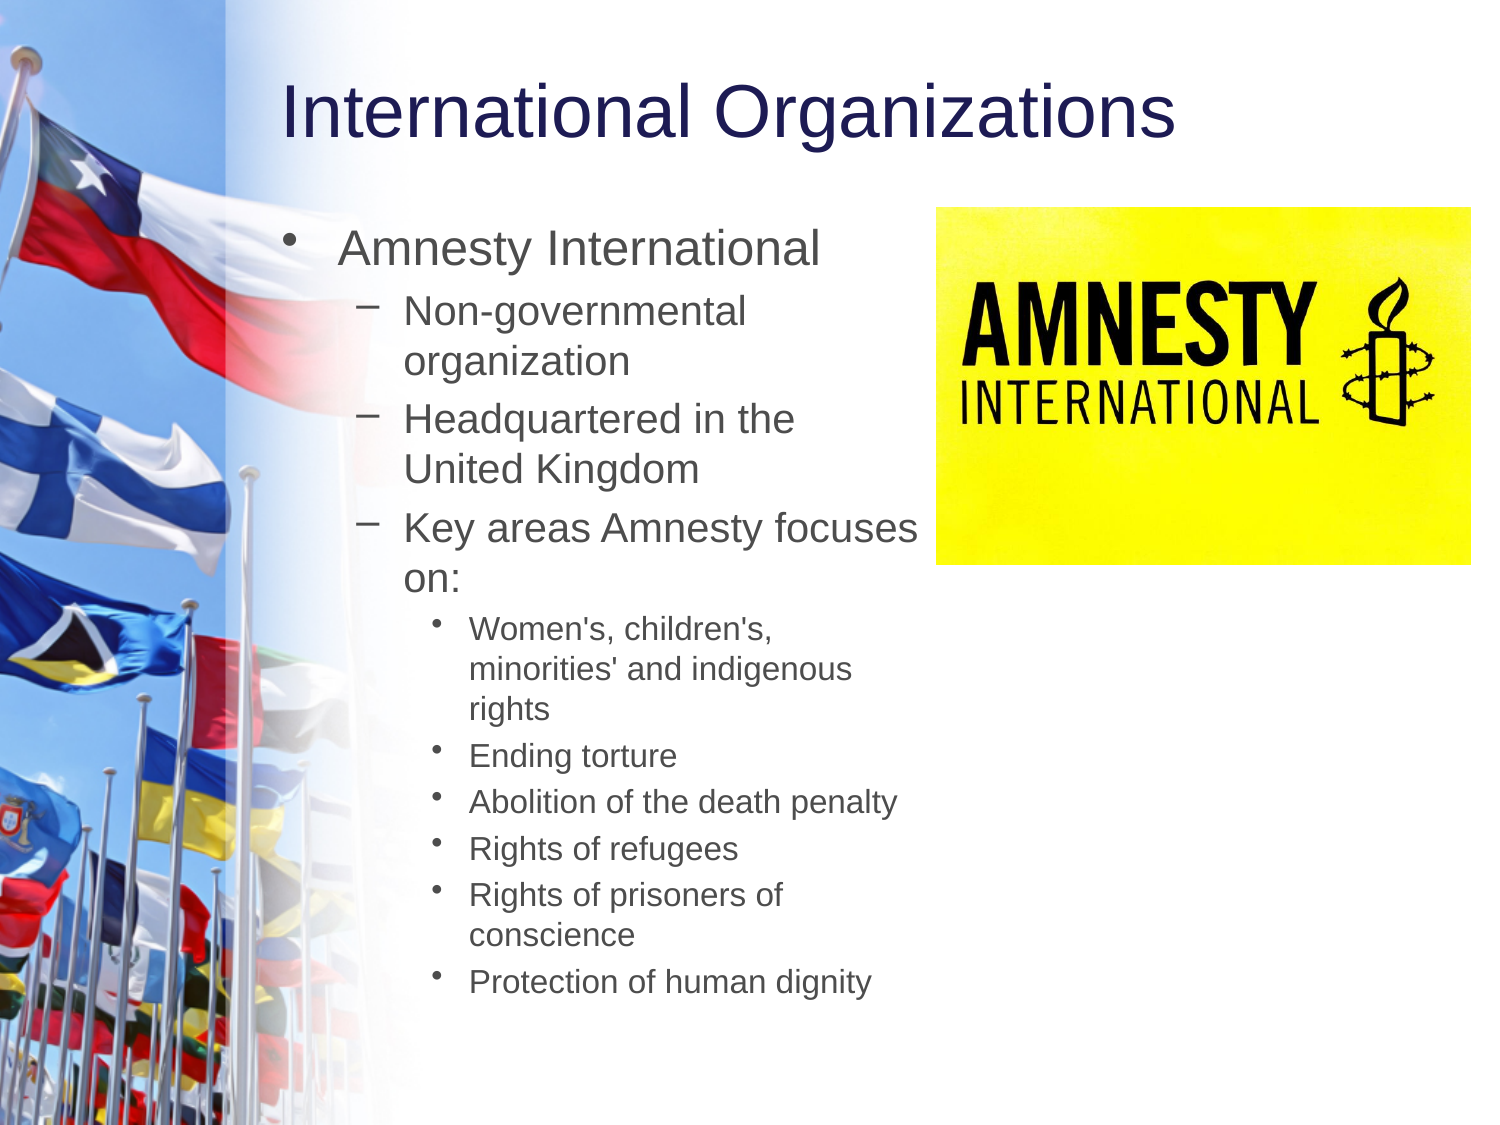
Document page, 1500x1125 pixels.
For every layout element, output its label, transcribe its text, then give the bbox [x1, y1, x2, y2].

list Amnesty International Non-governmental organization Headquartered in the United Kingdom Key areas Amnesty focuses on: Women's, children's, minorities' and indigenous rights Ending torture Abolition of the death penalty Rights of refugees Rights of prisoners of conscience Protection of human dignity [266, 207, 938, 1036]
picture [0, 0, 1500, 1125]
title International Organizations [265, 66, 1447, 150]
